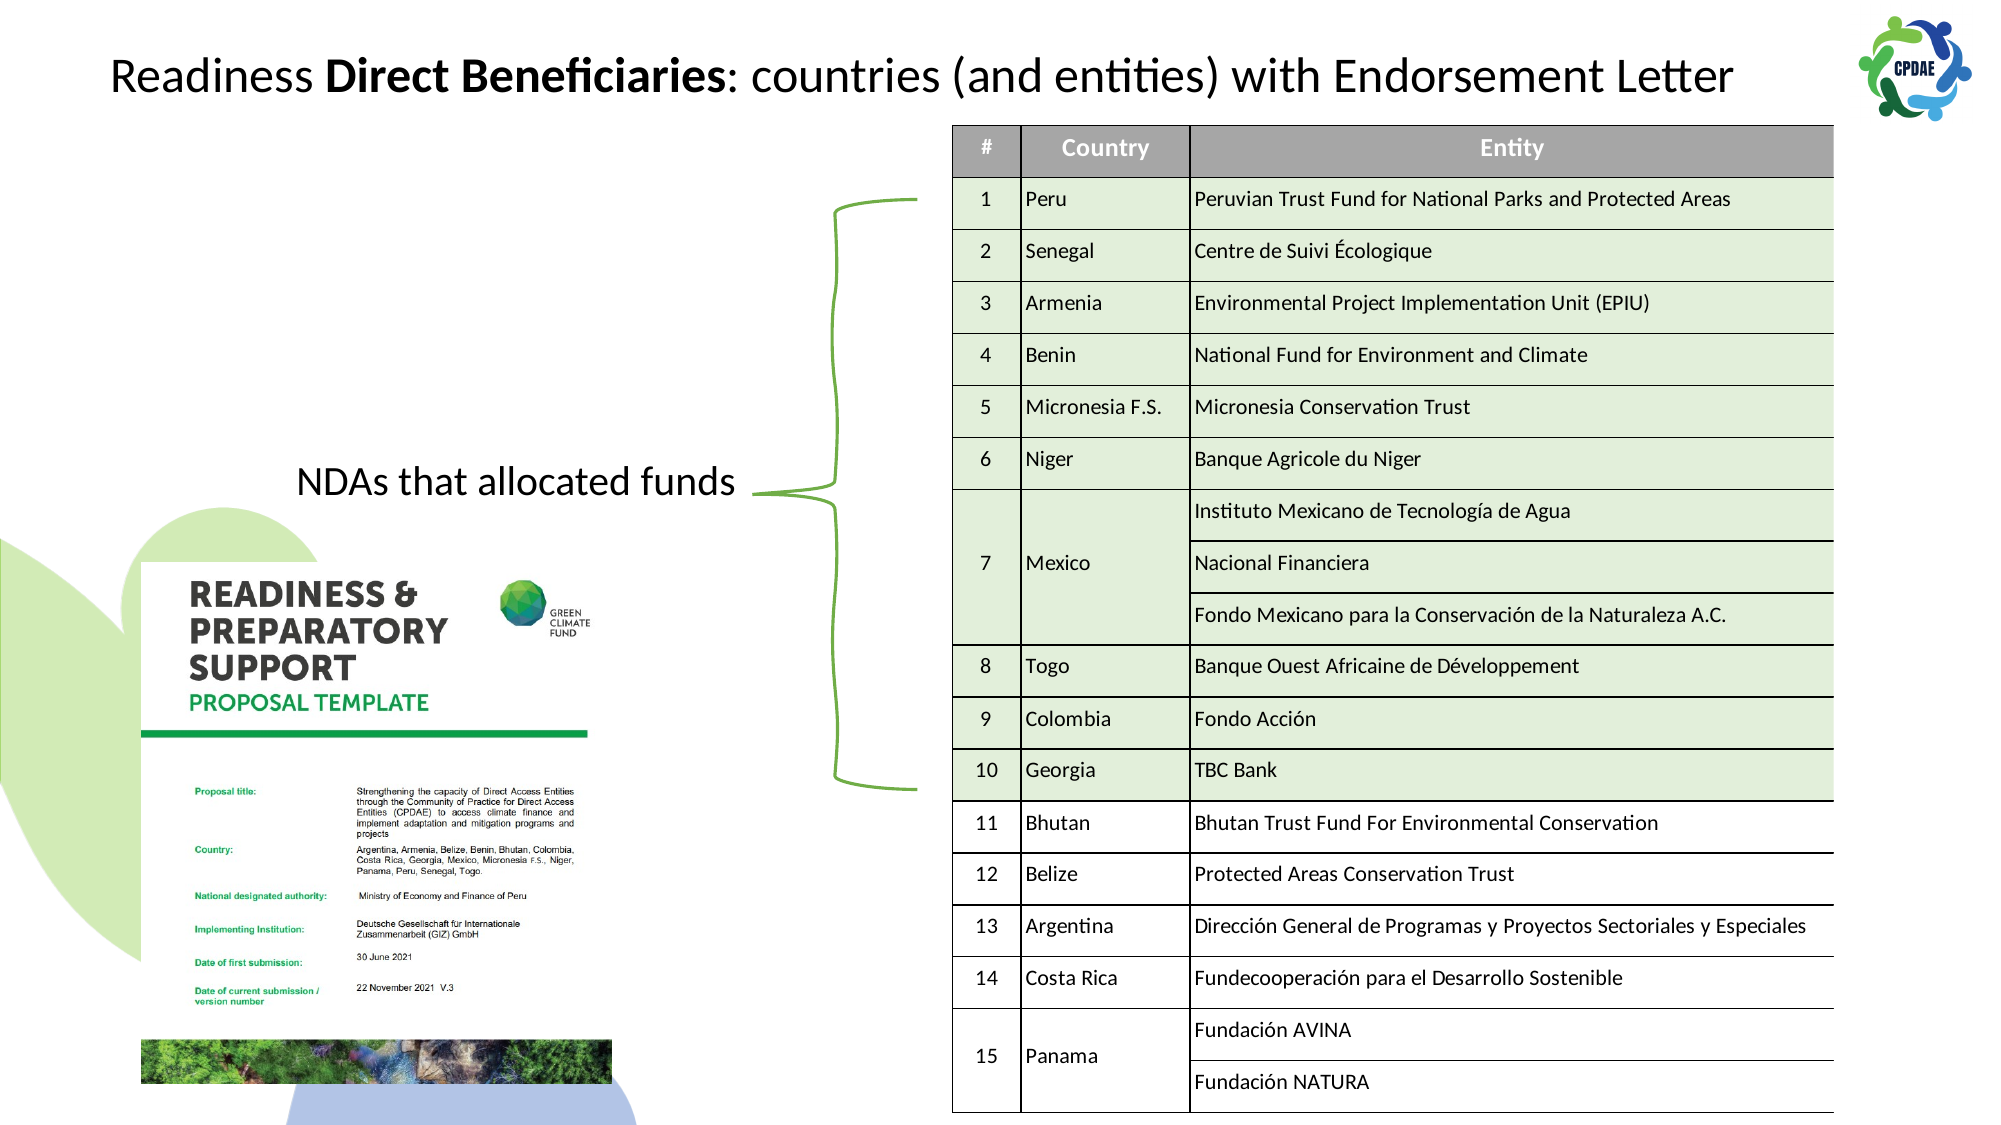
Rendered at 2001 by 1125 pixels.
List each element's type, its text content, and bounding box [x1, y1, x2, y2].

text_box [753, 198, 921, 791]
text_box NDAs that allocated funds [281, 446, 753, 511]
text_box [951, 124, 1835, 1114]
text_box Readiness Direct Beneficiaries: countries (and entities) with Endorsement Letter [64, 35, 1794, 110]
picture [1850, 4, 1974, 124]
picture [140, 562, 612, 1084]
